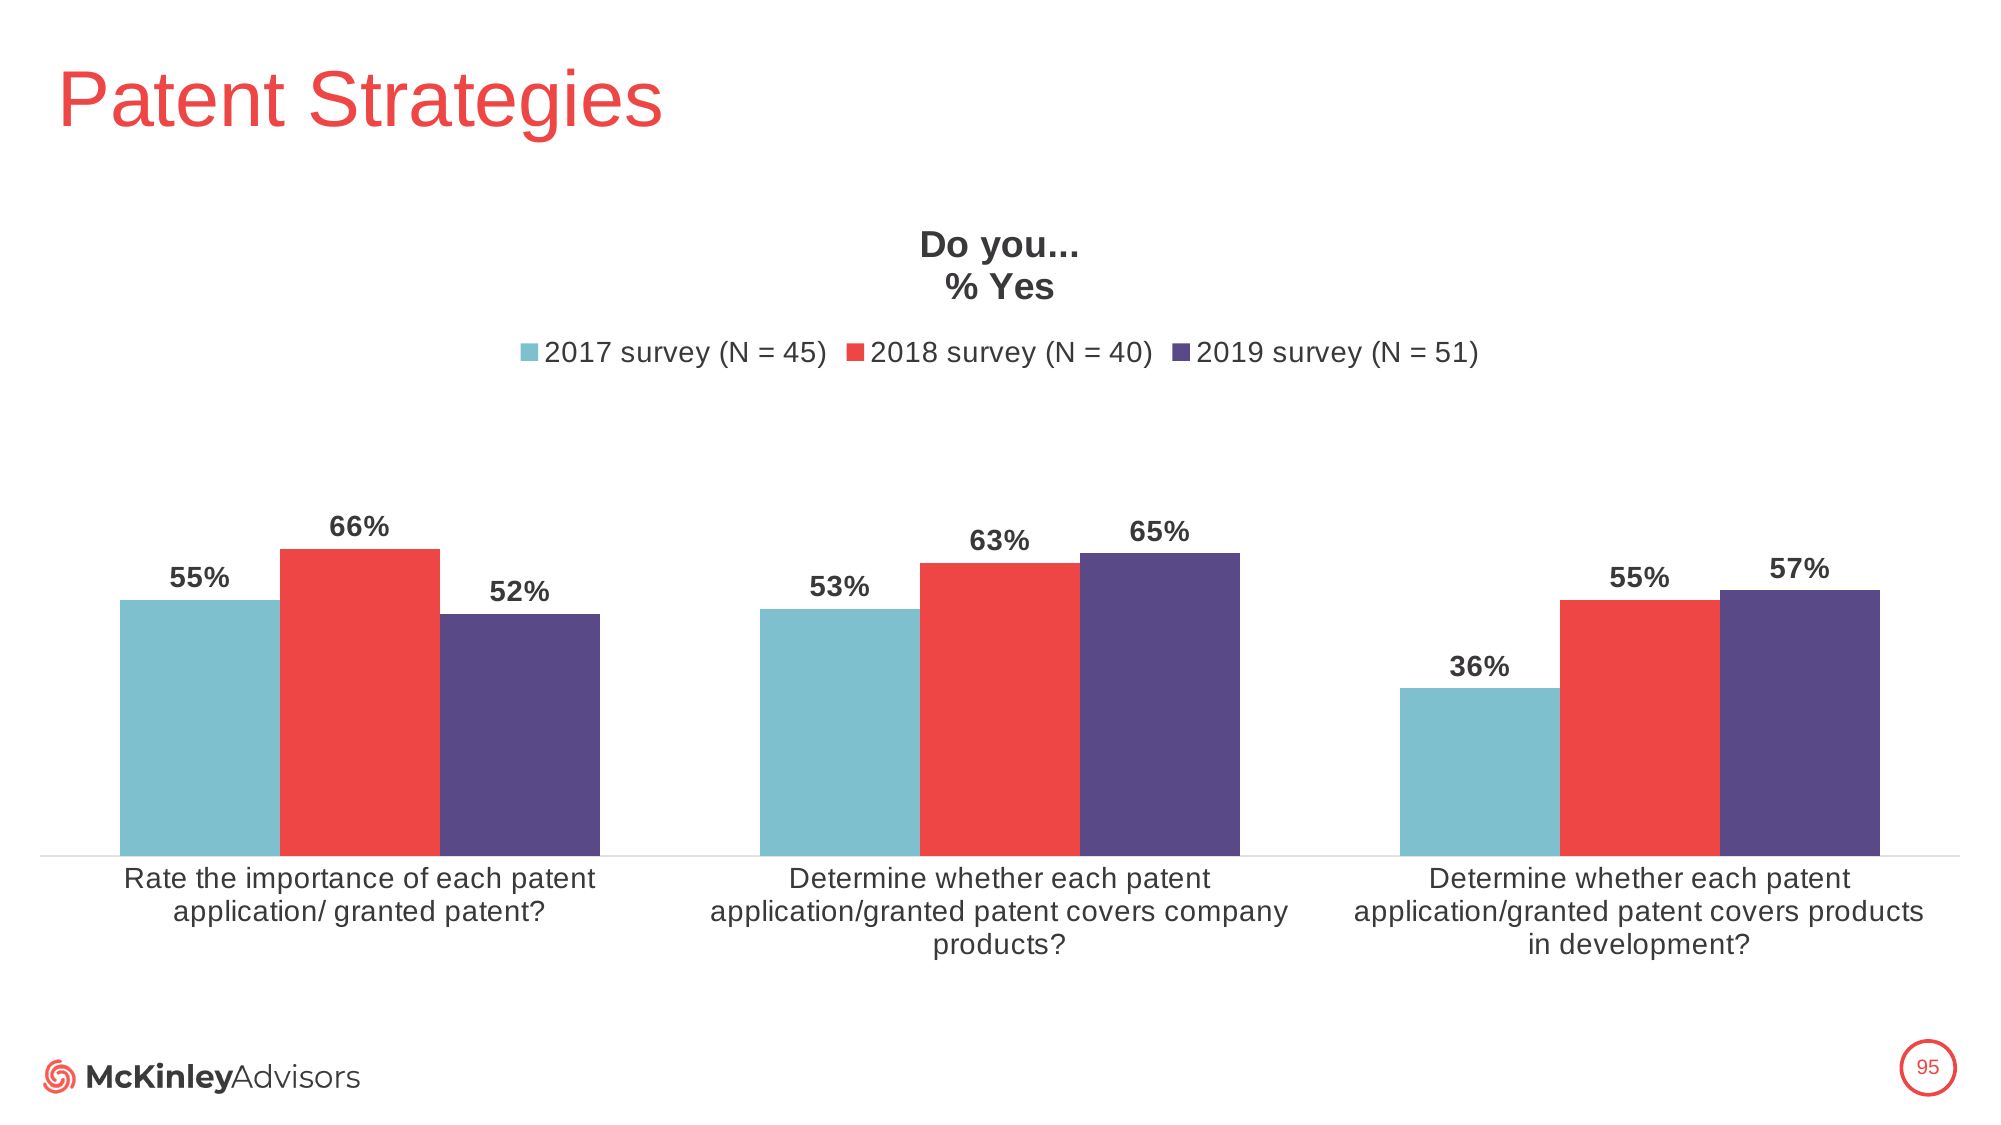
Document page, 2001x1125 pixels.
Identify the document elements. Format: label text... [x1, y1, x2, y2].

chart [0, 188, 2000, 977]
picture [42, 1059, 360, 1094]
title Patent Strategies [42, 36, 1966, 167]
slide_number 95 [1893, 1035, 1963, 1096]
